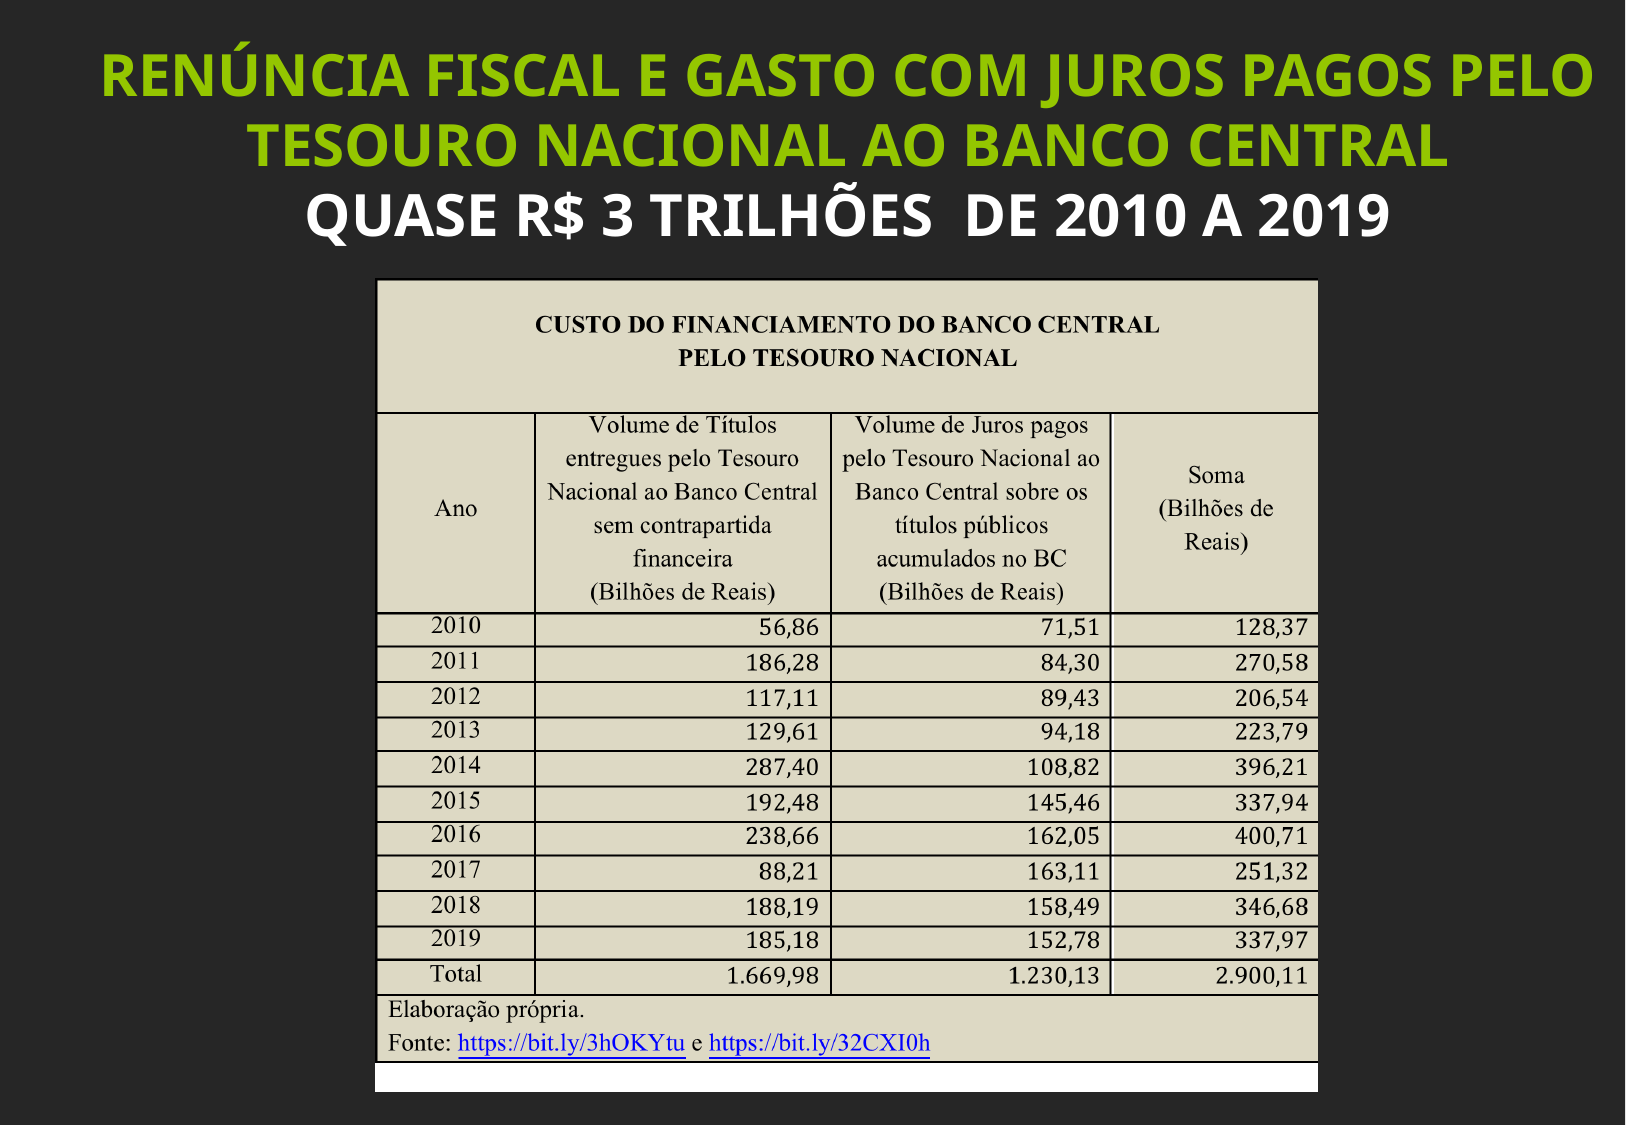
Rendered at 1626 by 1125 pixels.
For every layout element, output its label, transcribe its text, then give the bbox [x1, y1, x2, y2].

text_box RENÚNCIA FISCAL E GASTO COM JUROS PAGOS PELO TESOURO NACIONAL AO BANCO CENTRAL QUASE R$ 3 TRILHÕES DE 2010 A 2019 [44, 31, 1625, 256]
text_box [375, 278, 1318, 1092]
